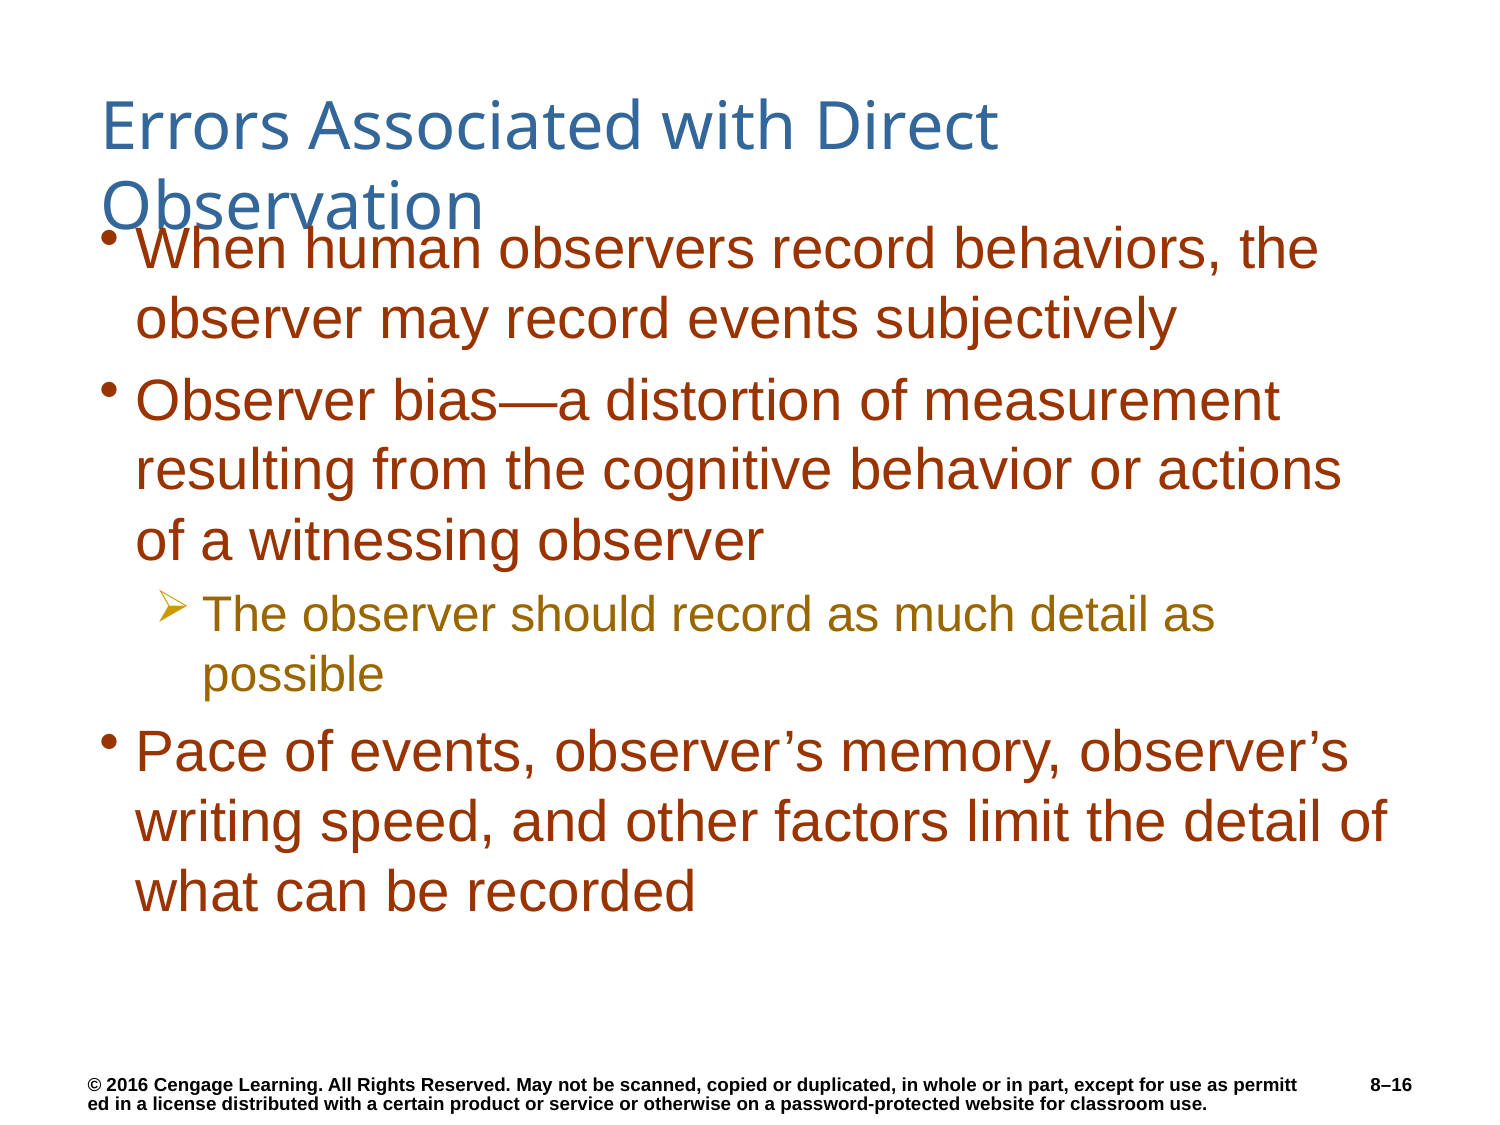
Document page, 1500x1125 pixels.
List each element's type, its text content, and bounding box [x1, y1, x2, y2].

slide_number 8–16 [1050, 1042, 1413, 1103]
footer © 2016 Cengage Learning. All Rights Reserved. May not be scanned, copied or duplicated, in whole or in part, except for use as permitted in a license distributed with a certain product or service or otherwise on a password-protected website for classroom use. [87, 1057, 1050, 1103]
title Errors Associated with Direct Observation [85, 75, 1411, 171]
list When human observers record behaviors, the observer may record events subjectively Observer bias—a distortion of measurement resulting from the cognitive behavior or actions of a witnessing observer The observer should record as much detail as possible Pace of events, observer’s memory, observer’s writing speed, and other factors limit the detail of what can be recorded [84, 202, 1414, 1013]
